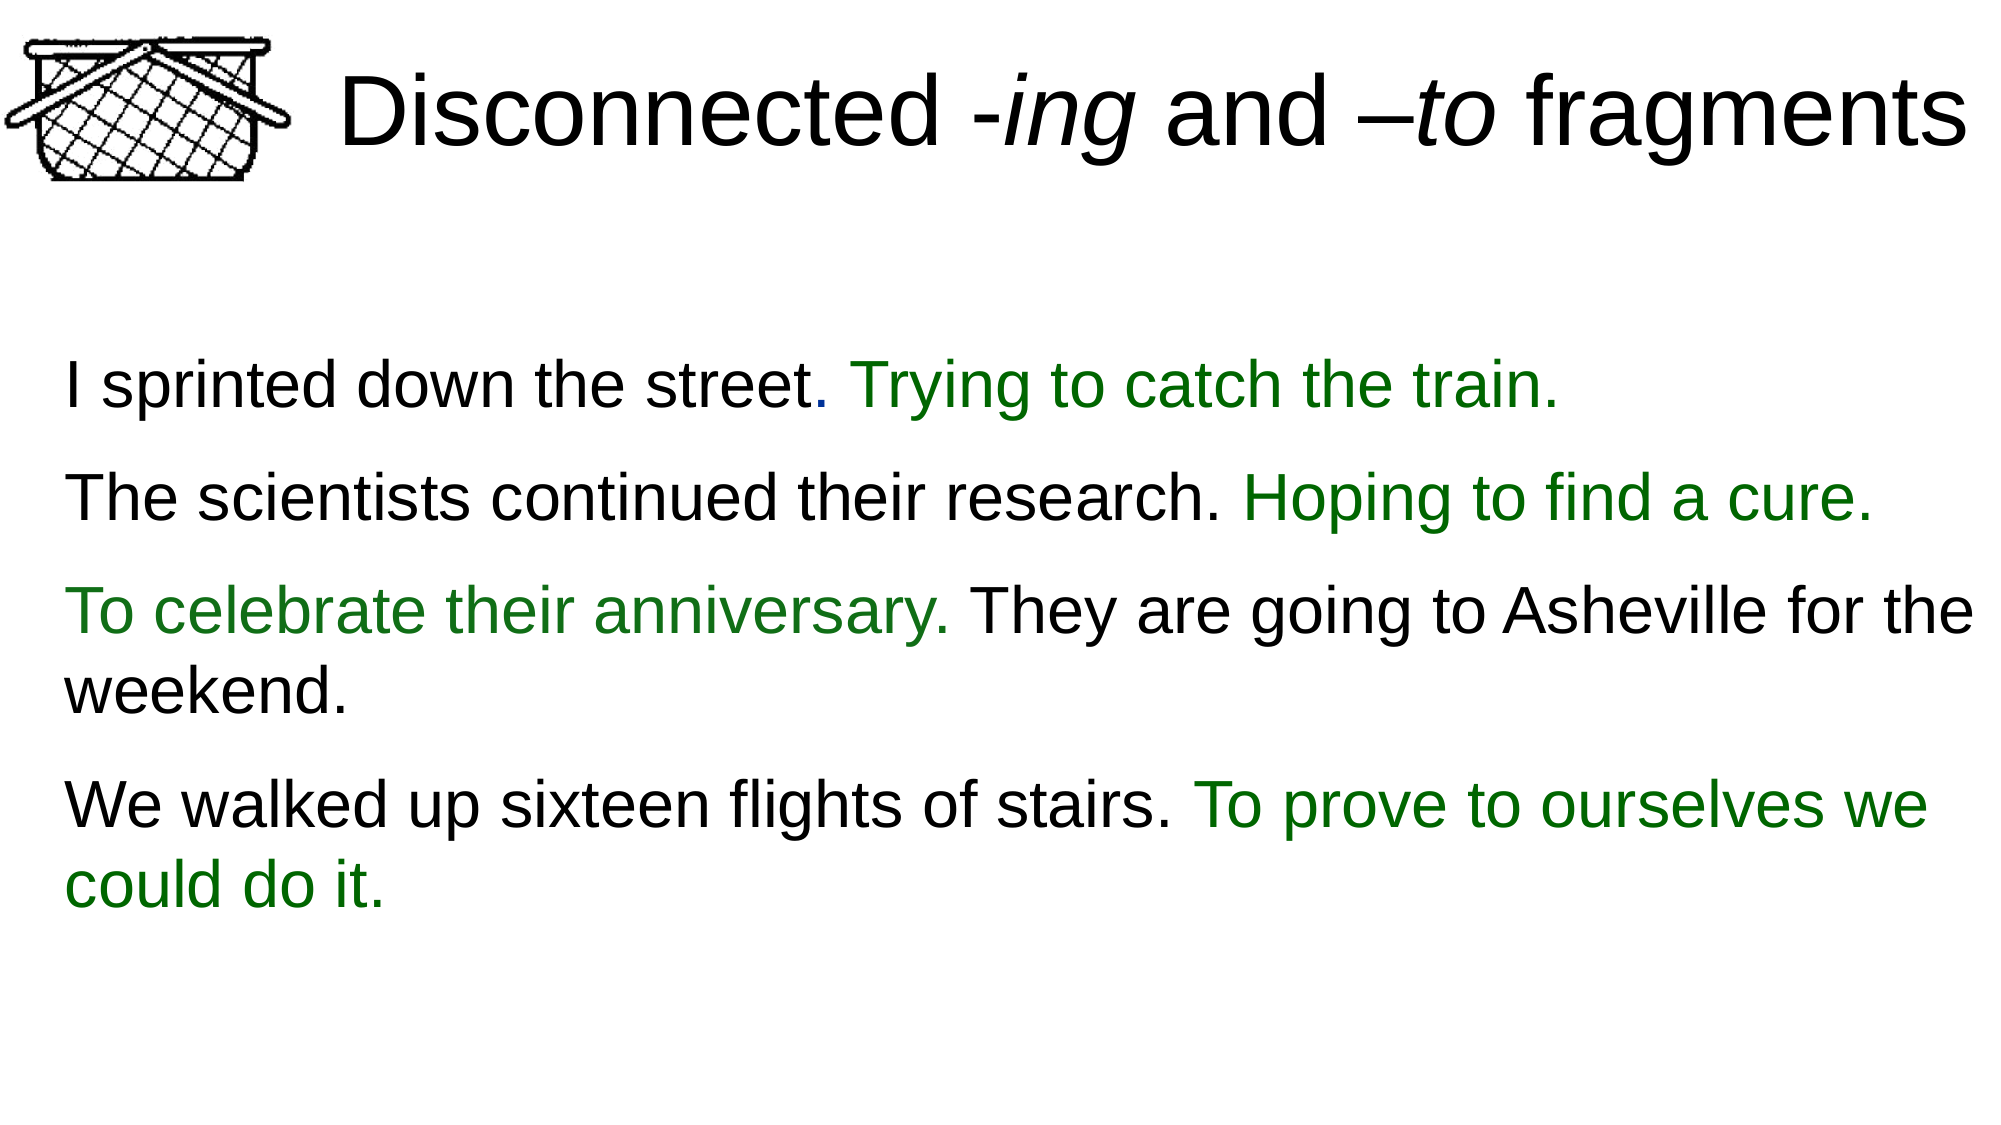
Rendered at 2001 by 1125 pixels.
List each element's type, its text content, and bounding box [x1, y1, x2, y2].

text_box Disconnected -ing and –to fragments [338, 38, 2000, 174]
text_box [395, 618, 1588, 684]
text_box I sprinted down the street. Trying to catch the train. The scientists continued their research. Hoping to find a cure. To celebrate their anniversary. They are going to Asheville for the weekend. We walked up sixteen flights of stairs. To prove to ourselves we could do it. [49, 333, 2000, 1041]
picture [0, 0, 338, 220]
